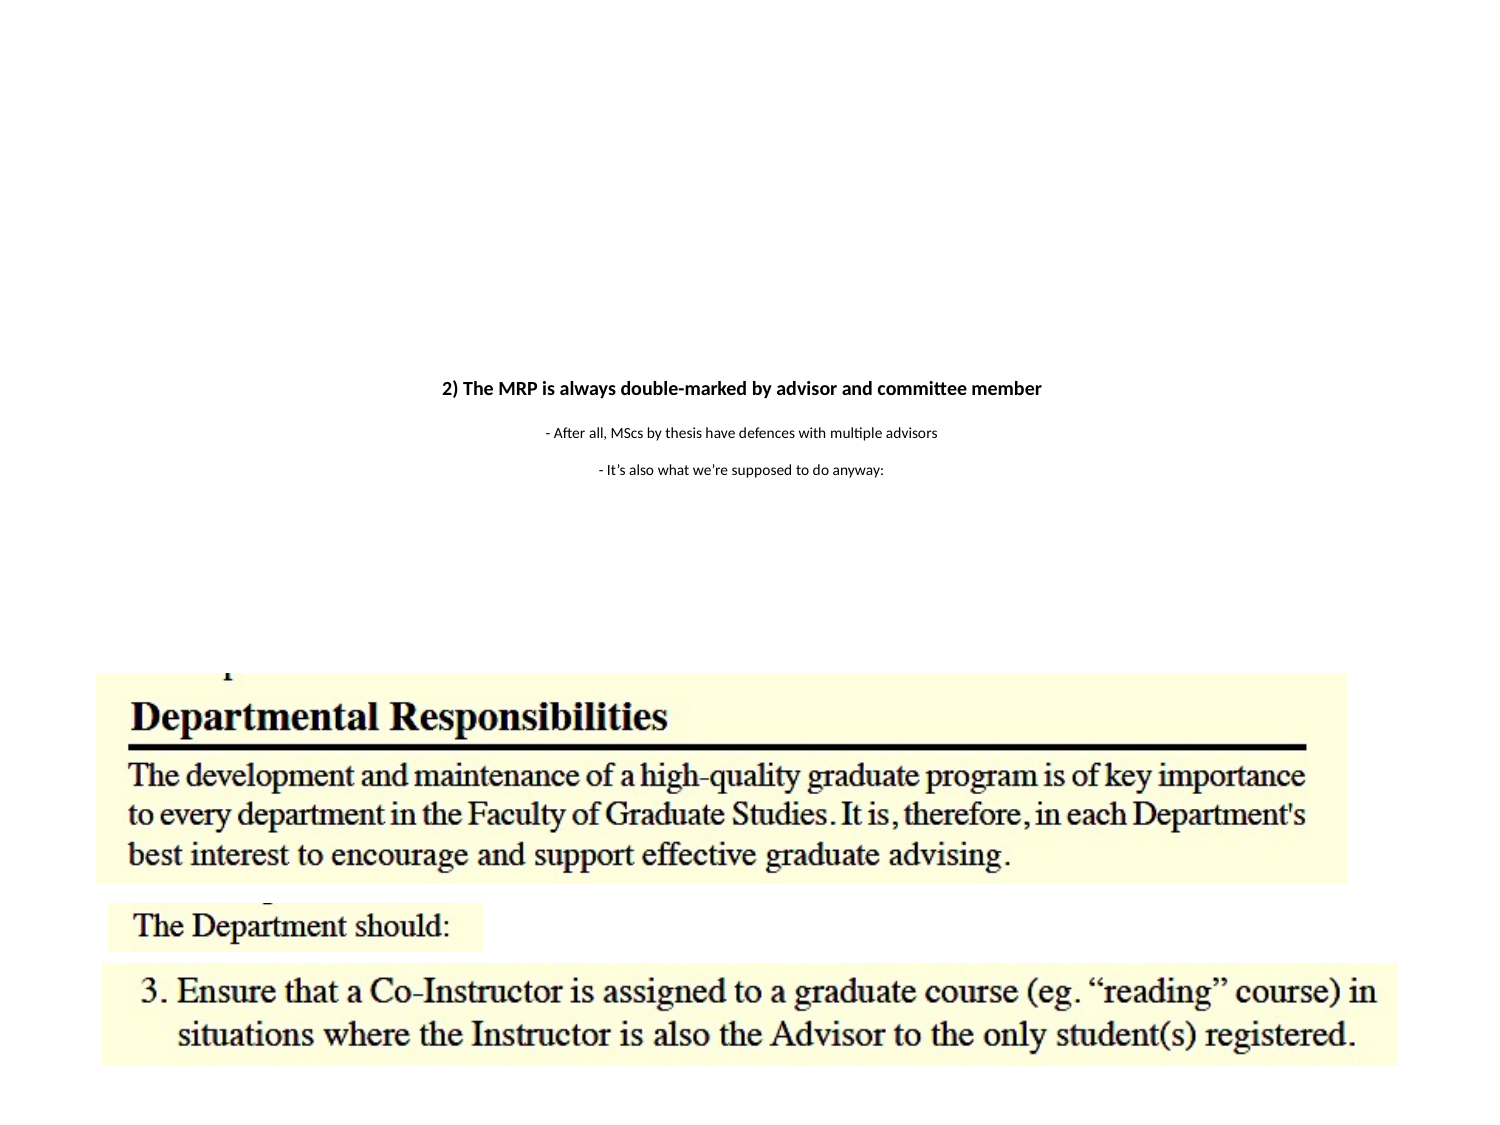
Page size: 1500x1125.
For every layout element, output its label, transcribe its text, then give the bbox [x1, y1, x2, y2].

picture [108, 903, 483, 953]
title 2) The MRP is always double-marked by advisor and committee member - After all, MScs by thesis have defences with multiple advisors - It’s also what we’re supposed to do anyway: [66, 366, 1417, 554]
picture [102, 963, 1398, 1067]
picture [96, 673, 1347, 885]
